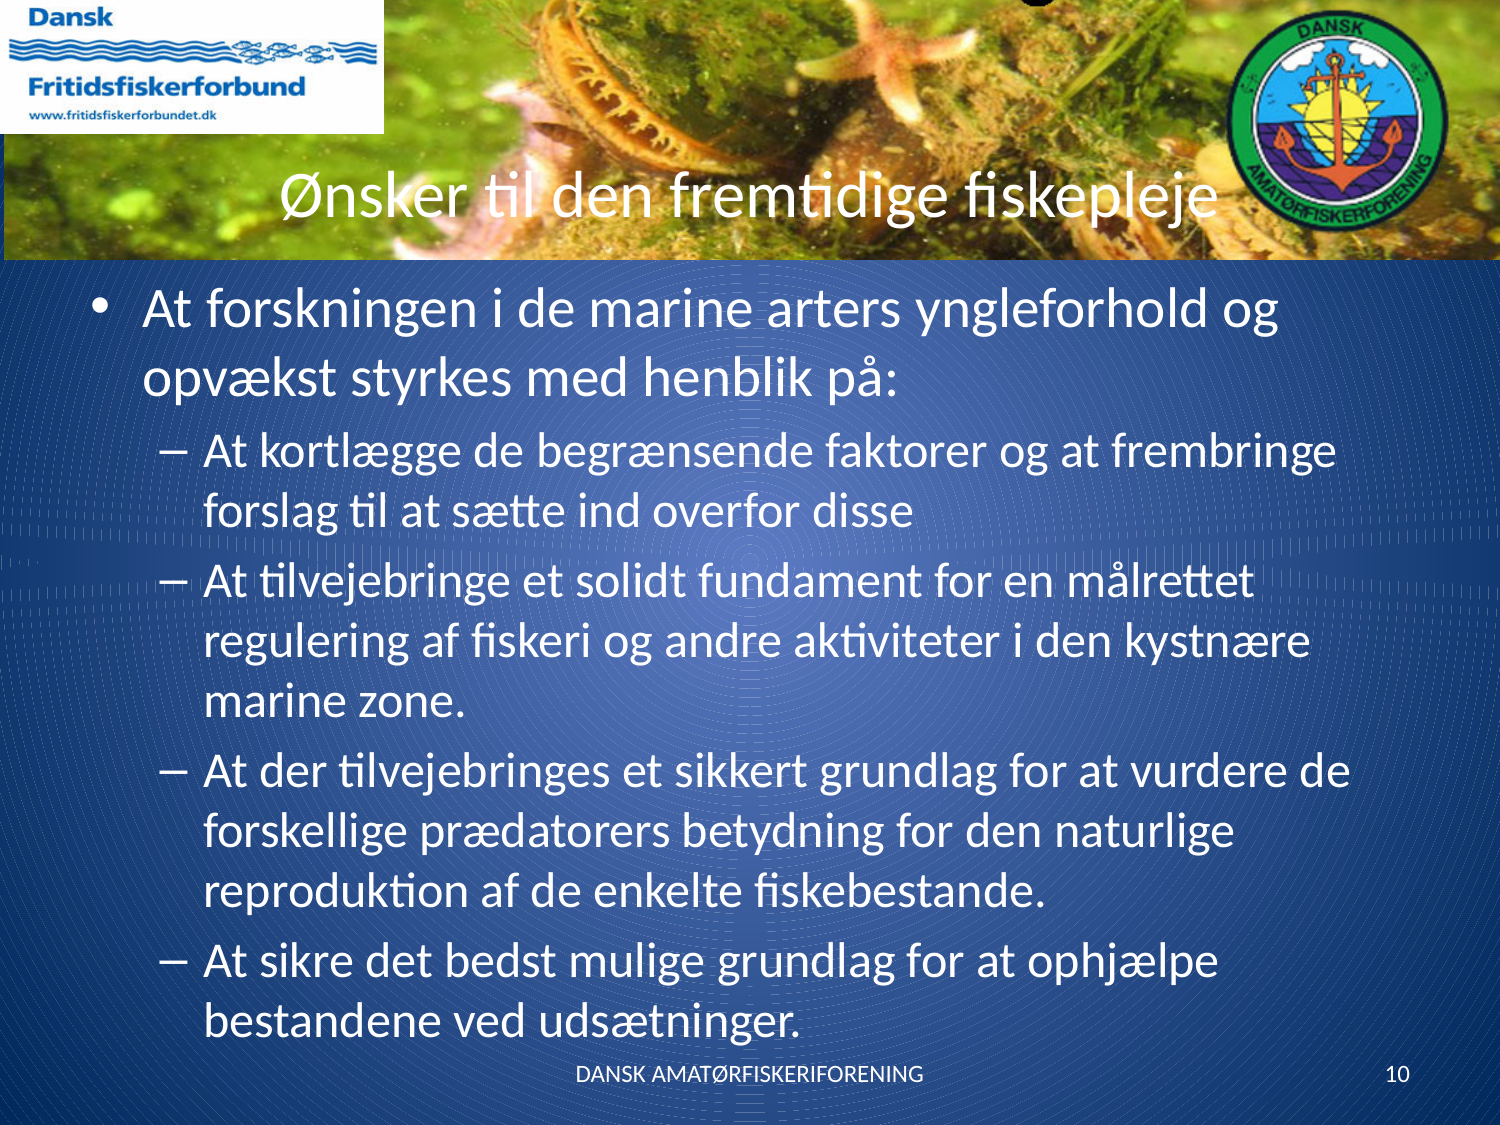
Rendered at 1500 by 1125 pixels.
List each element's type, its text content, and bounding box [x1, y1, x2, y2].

picture [0, 0, 1500, 260]
list At forskningen i de marine arters yngleforhold og opvækst styrkes med henblik på: At kortlægge de begrænsende faktorer og at frembringe forslag til at sætte ind overfor disse At tilvejebringe et solidt fundament for en målrettet regulering af fiskeri og andre aktiviteter i den kystnære marine zone. At der tilvejebringes et sikkert grundlag for at vurdere de forskellige prædatorers betydning for den naturlige reproduktion af de enkelte fiskebestande. At sikre det bedst mulige grundlag for at ophjælpe bestandene ved udsætninger. [75, 262, 1425, 1059]
title Ønsker til den fremtidige fiskepleje [75, 125, 1425, 256]
footer DANSK AMATØRFISKERIFORENING [512, 1042, 988, 1103]
slide_number 10 [1074, 1042, 1425, 1103]
